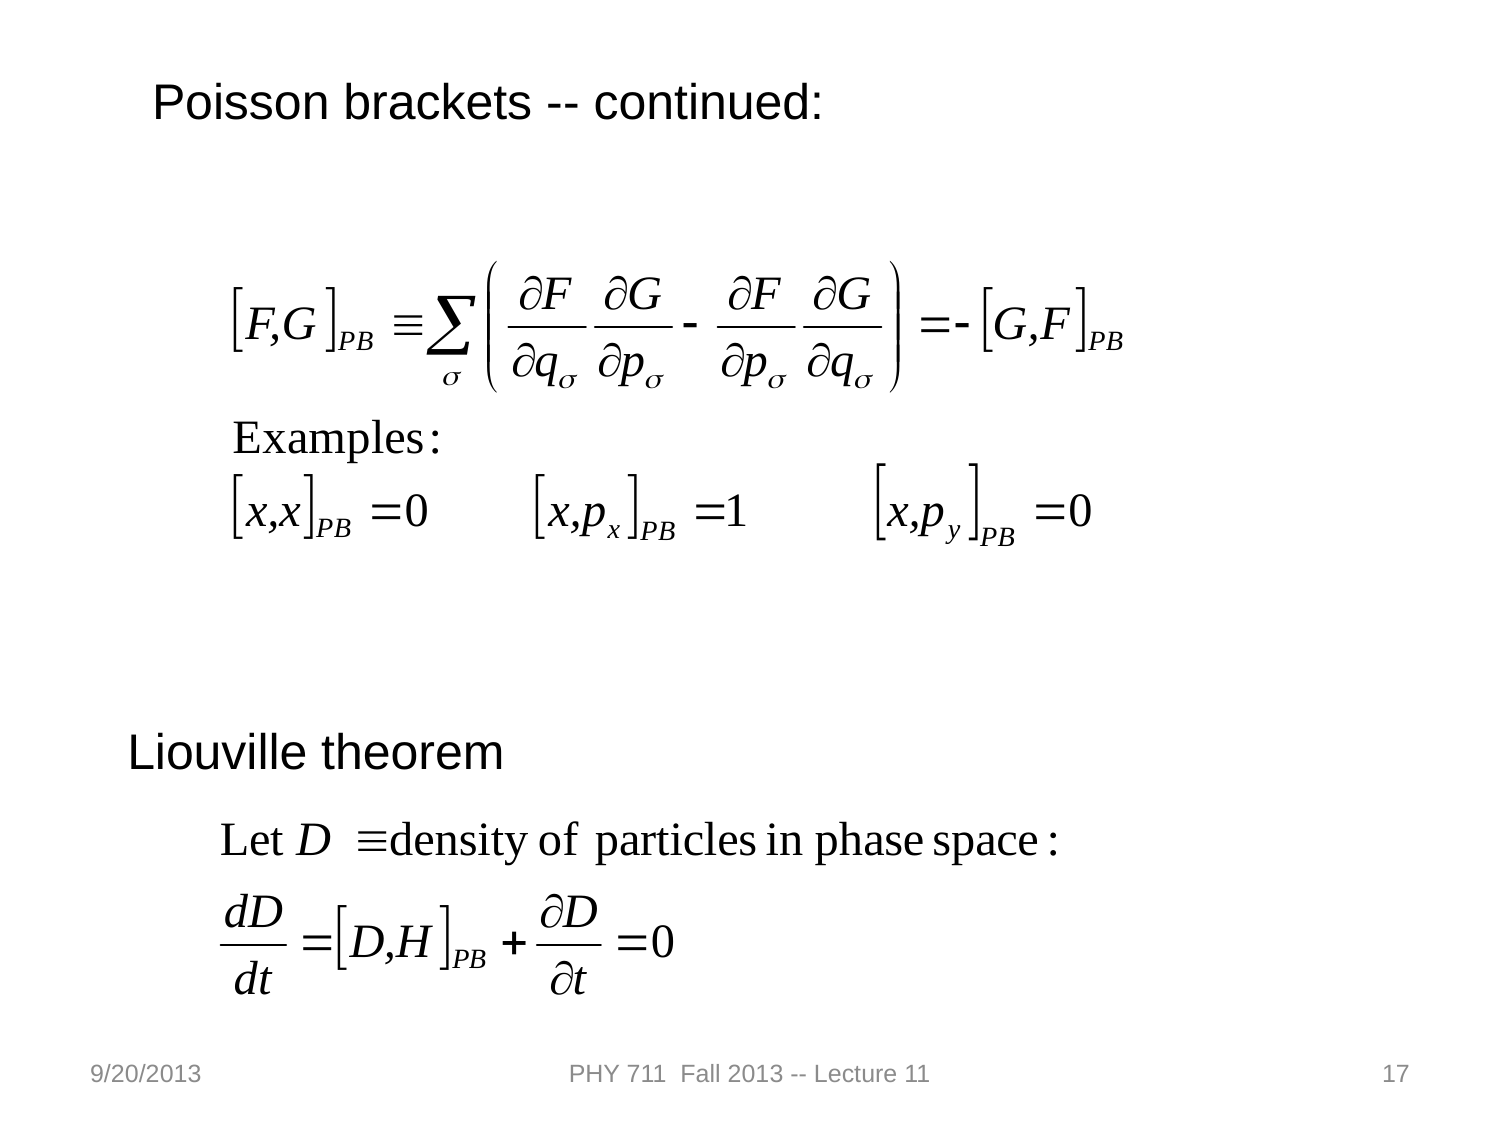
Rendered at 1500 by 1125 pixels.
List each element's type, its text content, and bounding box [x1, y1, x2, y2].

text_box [212, 812, 1076, 1005]
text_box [224, 249, 1133, 559]
footer PHY 711 Fall 2013 -- Lecture 11 [512, 1042, 988, 1103]
slide_number 17 [1074, 1042, 1425, 1103]
text_box Poisson brackets -- continued: [137, 62, 1275, 138]
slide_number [75, 1042, 425, 1103]
text_box Liouville theorem [112, 712, 1238, 788]
